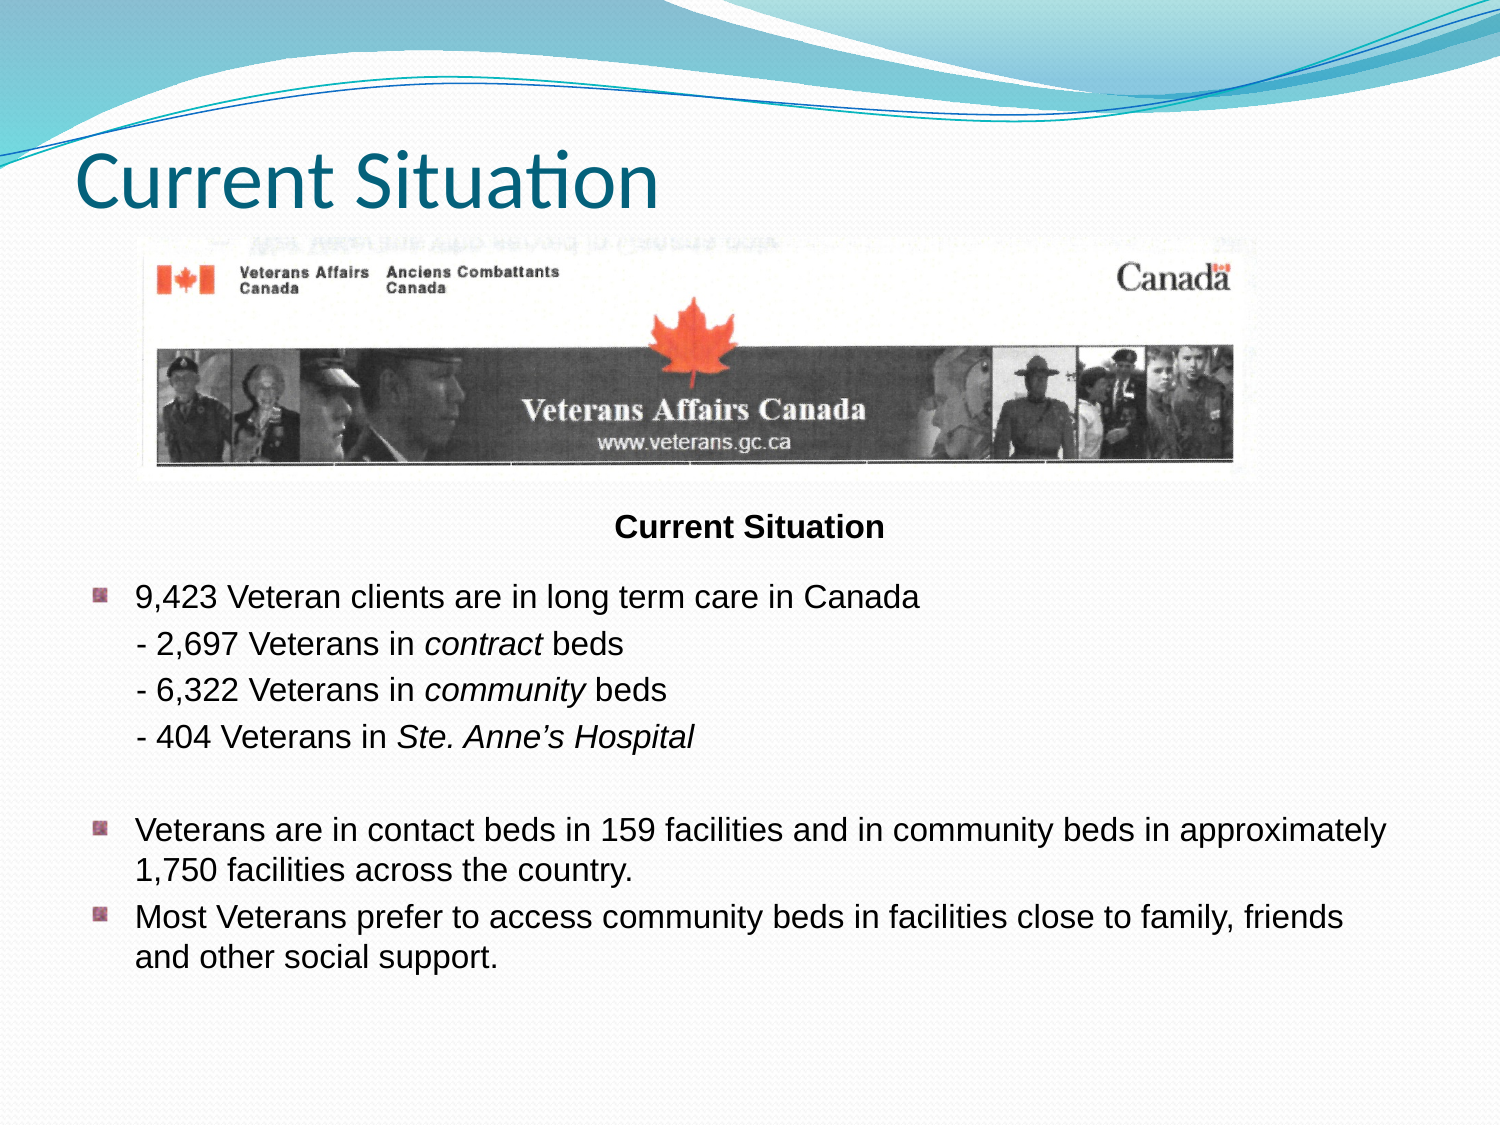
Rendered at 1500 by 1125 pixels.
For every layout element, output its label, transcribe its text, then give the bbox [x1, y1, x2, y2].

picture [89, 817, 112, 840]
picture [137, 237, 1257, 481]
picture [89, 903, 112, 926]
list Current Situation 9,423 Veteran clients are in long term care in Canada - 2,697 Veterans in contract beds - 6,322 Veterans in community beds - 404 Veterans in Ste. Anne’s Hospital Veterans are in contact beds in 159 facilities and in community beds in approximately 1,750 facilities across the country. Most Veterans prefer to access community beds in facilities close to family, friends and other social support. [75, 275, 1425, 1038]
picture [89, 584, 112, 607]
title Current Situation [75, 115, 1425, 225]
